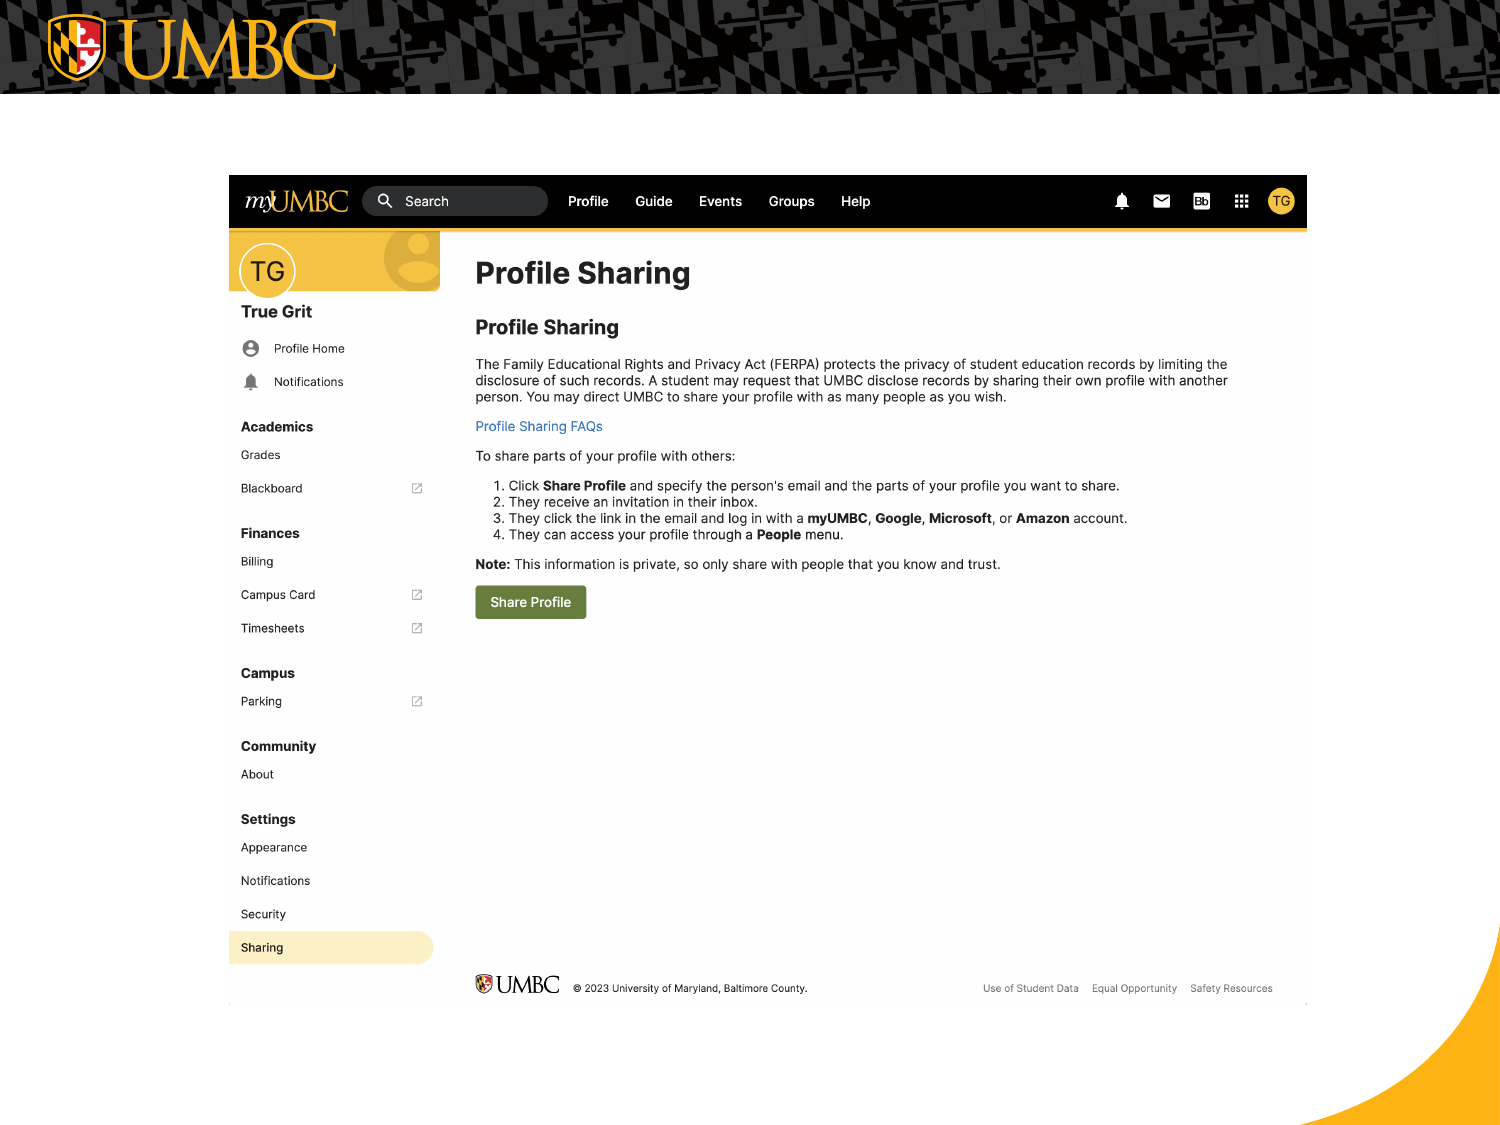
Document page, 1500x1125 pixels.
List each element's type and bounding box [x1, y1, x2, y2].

picture [1299, 921, 1500, 1125]
list [229, 175, 1308, 1006]
picture [0, 0, 1500, 94]
